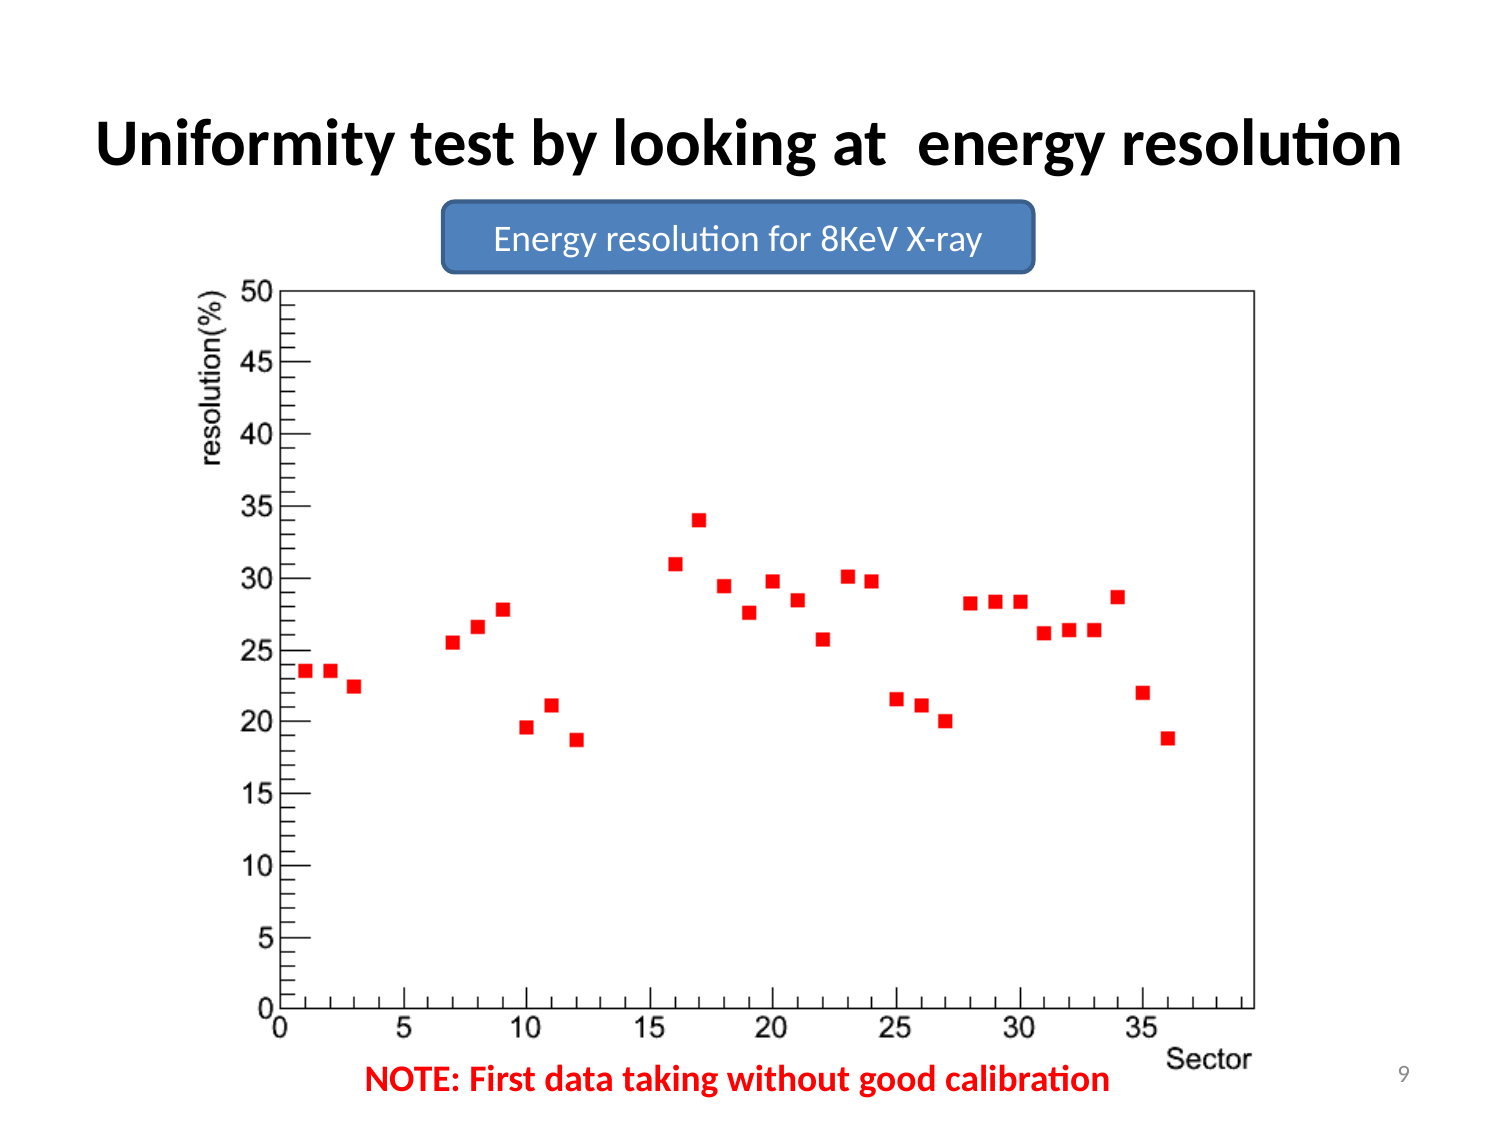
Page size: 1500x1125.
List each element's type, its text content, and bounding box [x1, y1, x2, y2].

slide_number 9 [1380, 1042, 1425, 1103]
title Uniformity test by looking at energy resolution [75, 45, 1425, 233]
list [159, 201, 1377, 1099]
